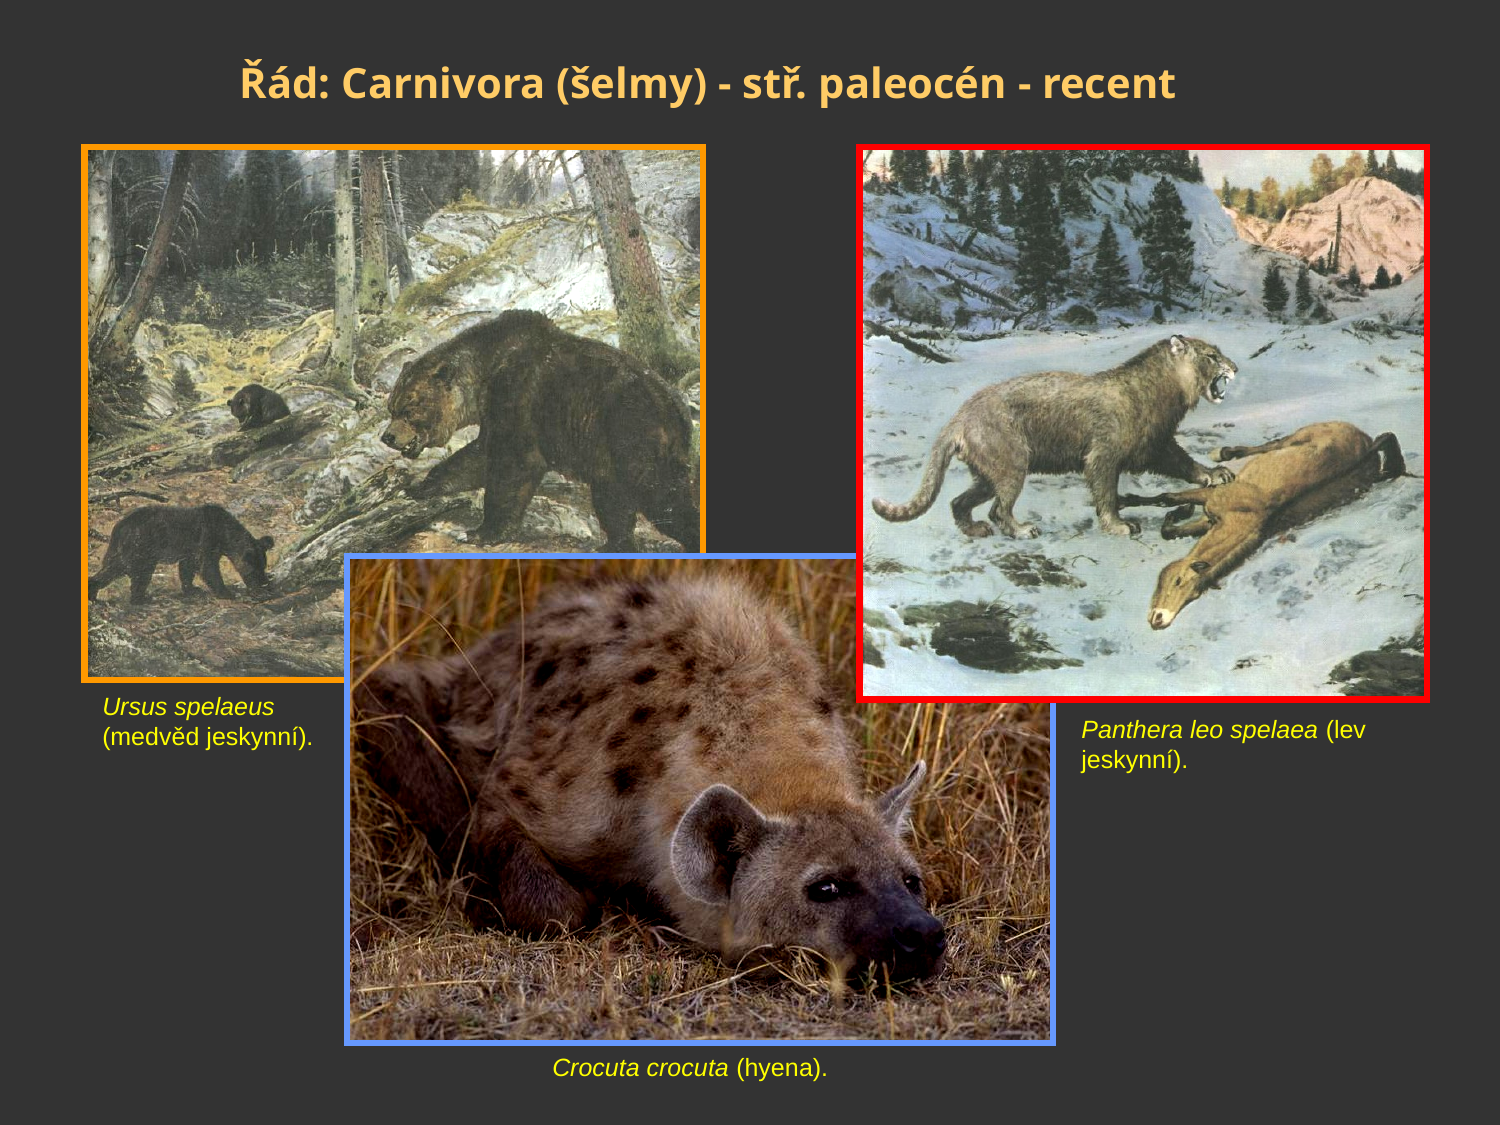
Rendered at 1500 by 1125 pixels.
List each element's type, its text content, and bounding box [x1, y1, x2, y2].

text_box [349, 559, 1050, 1090]
text_box Řád: Carnivora (šelmy) - stř. paleocén - recent [225, 49, 1250, 114]
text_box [862, 149, 1424, 782]
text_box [87, 149, 700, 759]
